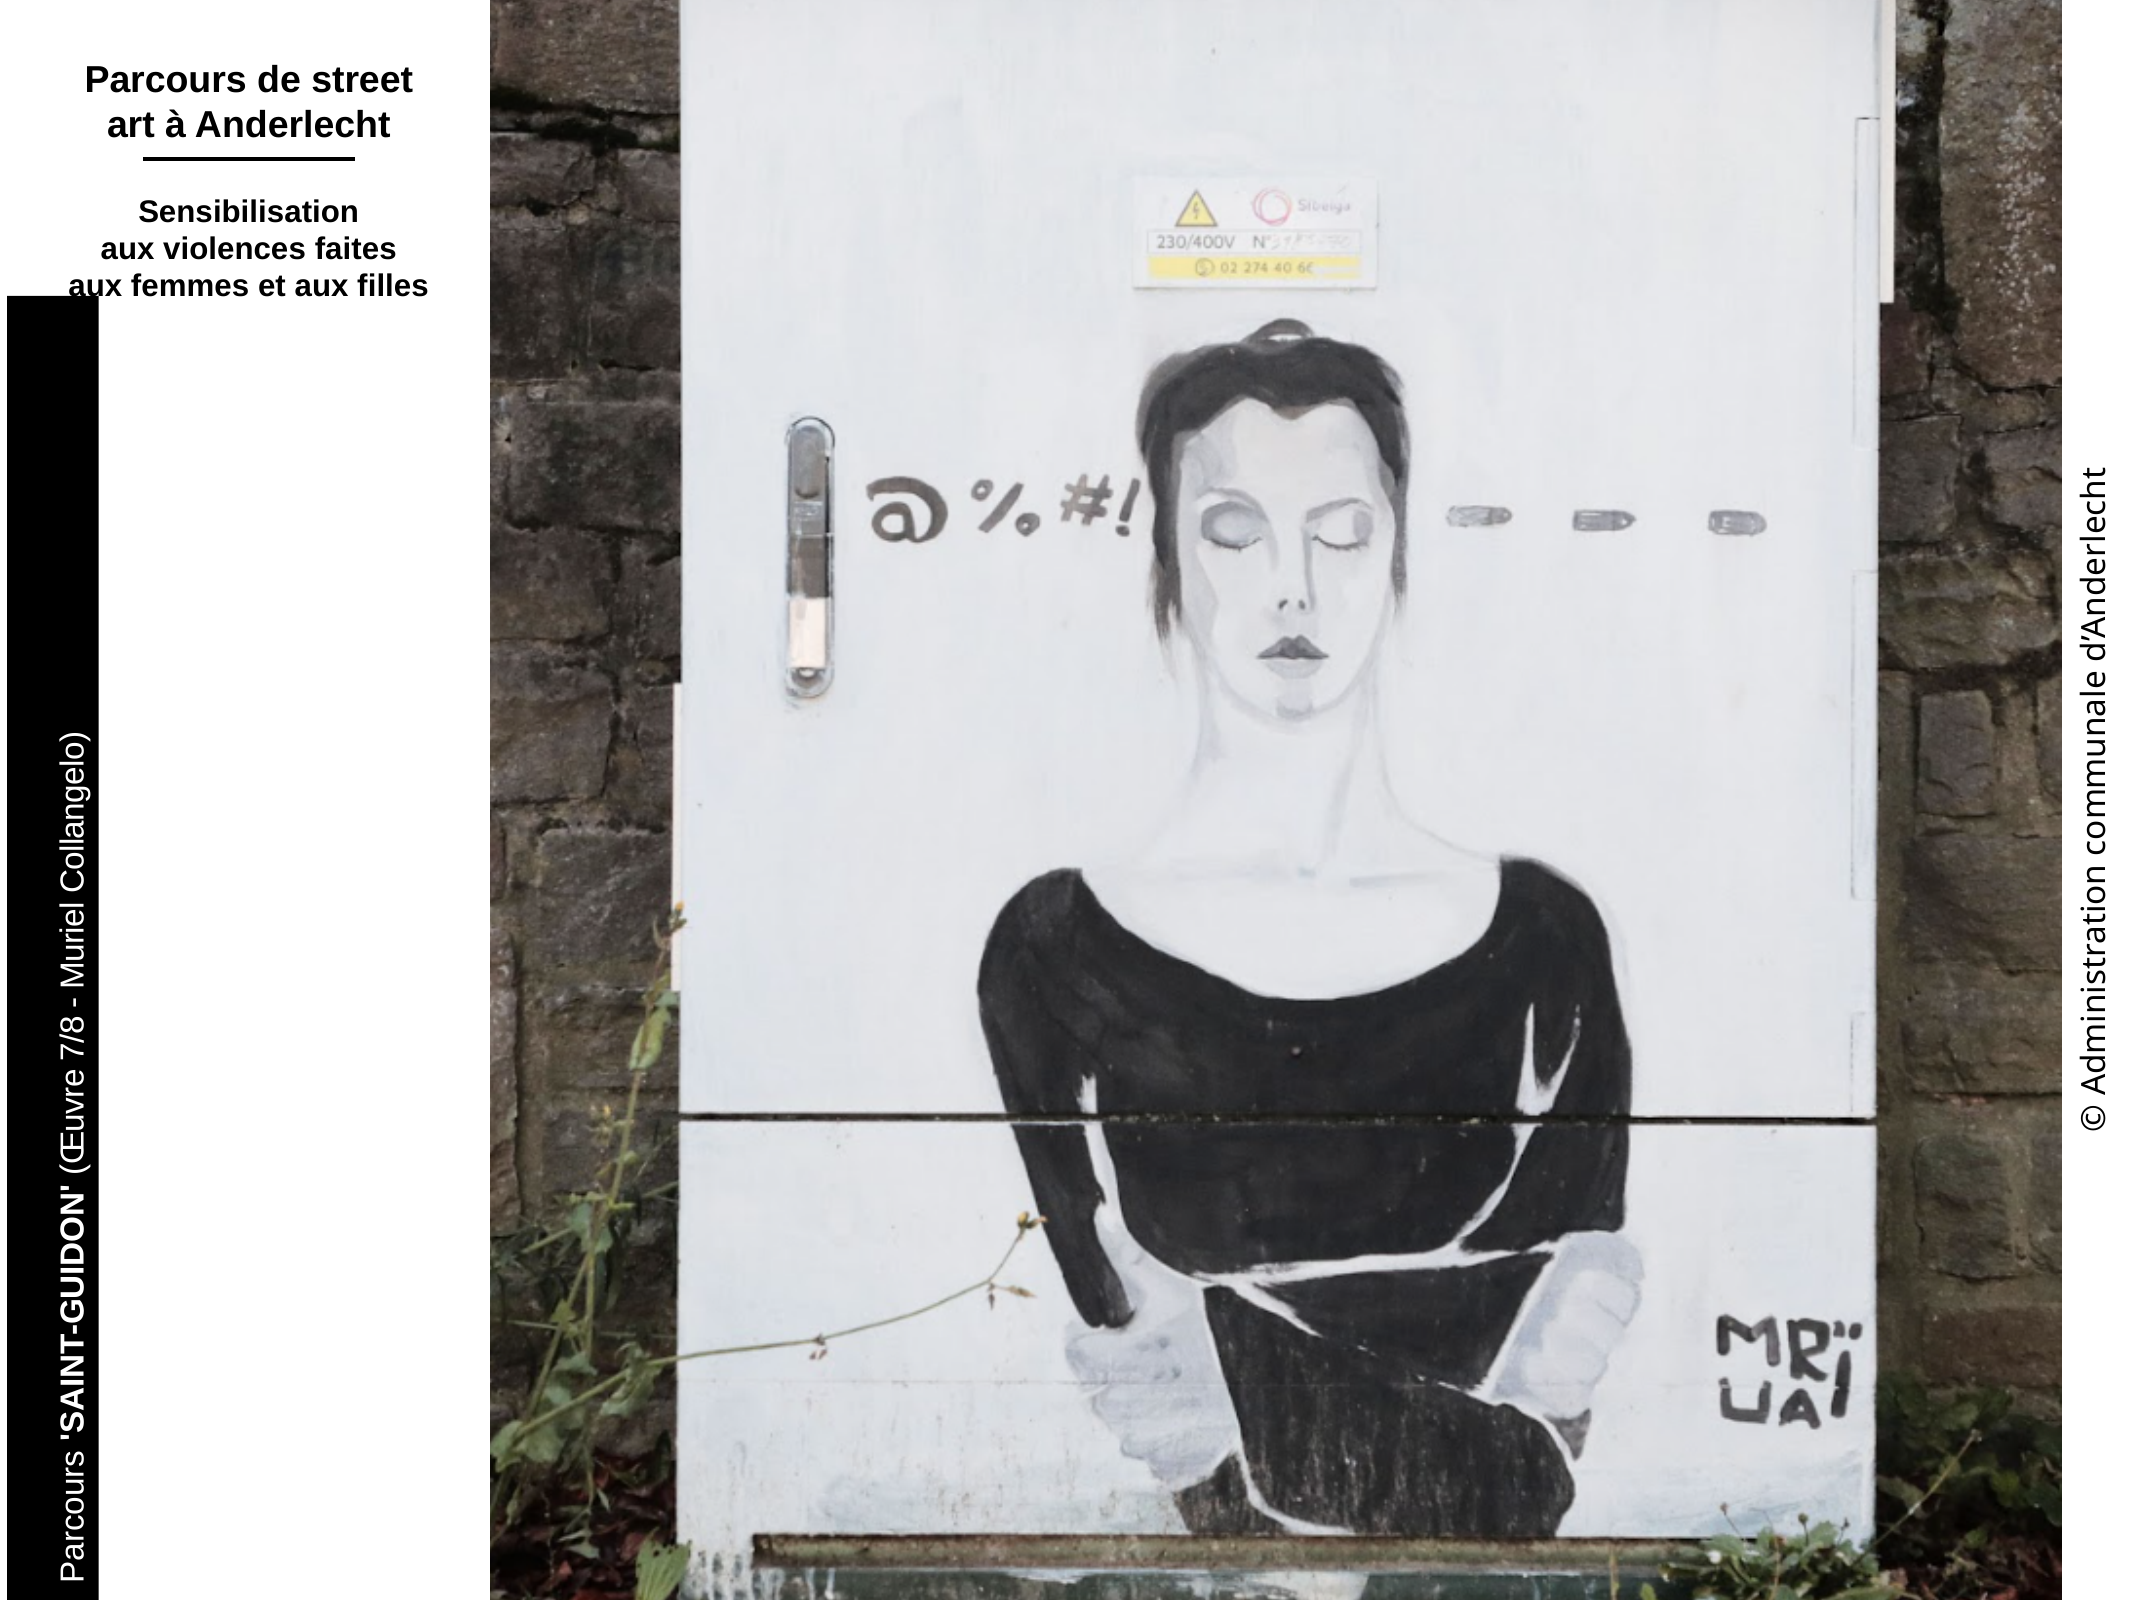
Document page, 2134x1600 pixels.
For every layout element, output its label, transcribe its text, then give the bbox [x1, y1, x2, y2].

text_box Sensibilisation aux violences faites aux femmes et aux filles [0, 182, 484, 312]
text_box © Administration communale d’Anderlecht [2068, 459, 2120, 1141]
picture [490, 0, 2062, 1600]
text_box Parcours 'SAINT-GUIDON' (Œuvre 7/8 - Muriel Collangelo) [7, 312, 99, 1600]
text_box Parcours de street art à Anderlecht [0, 46, 484, 153]
